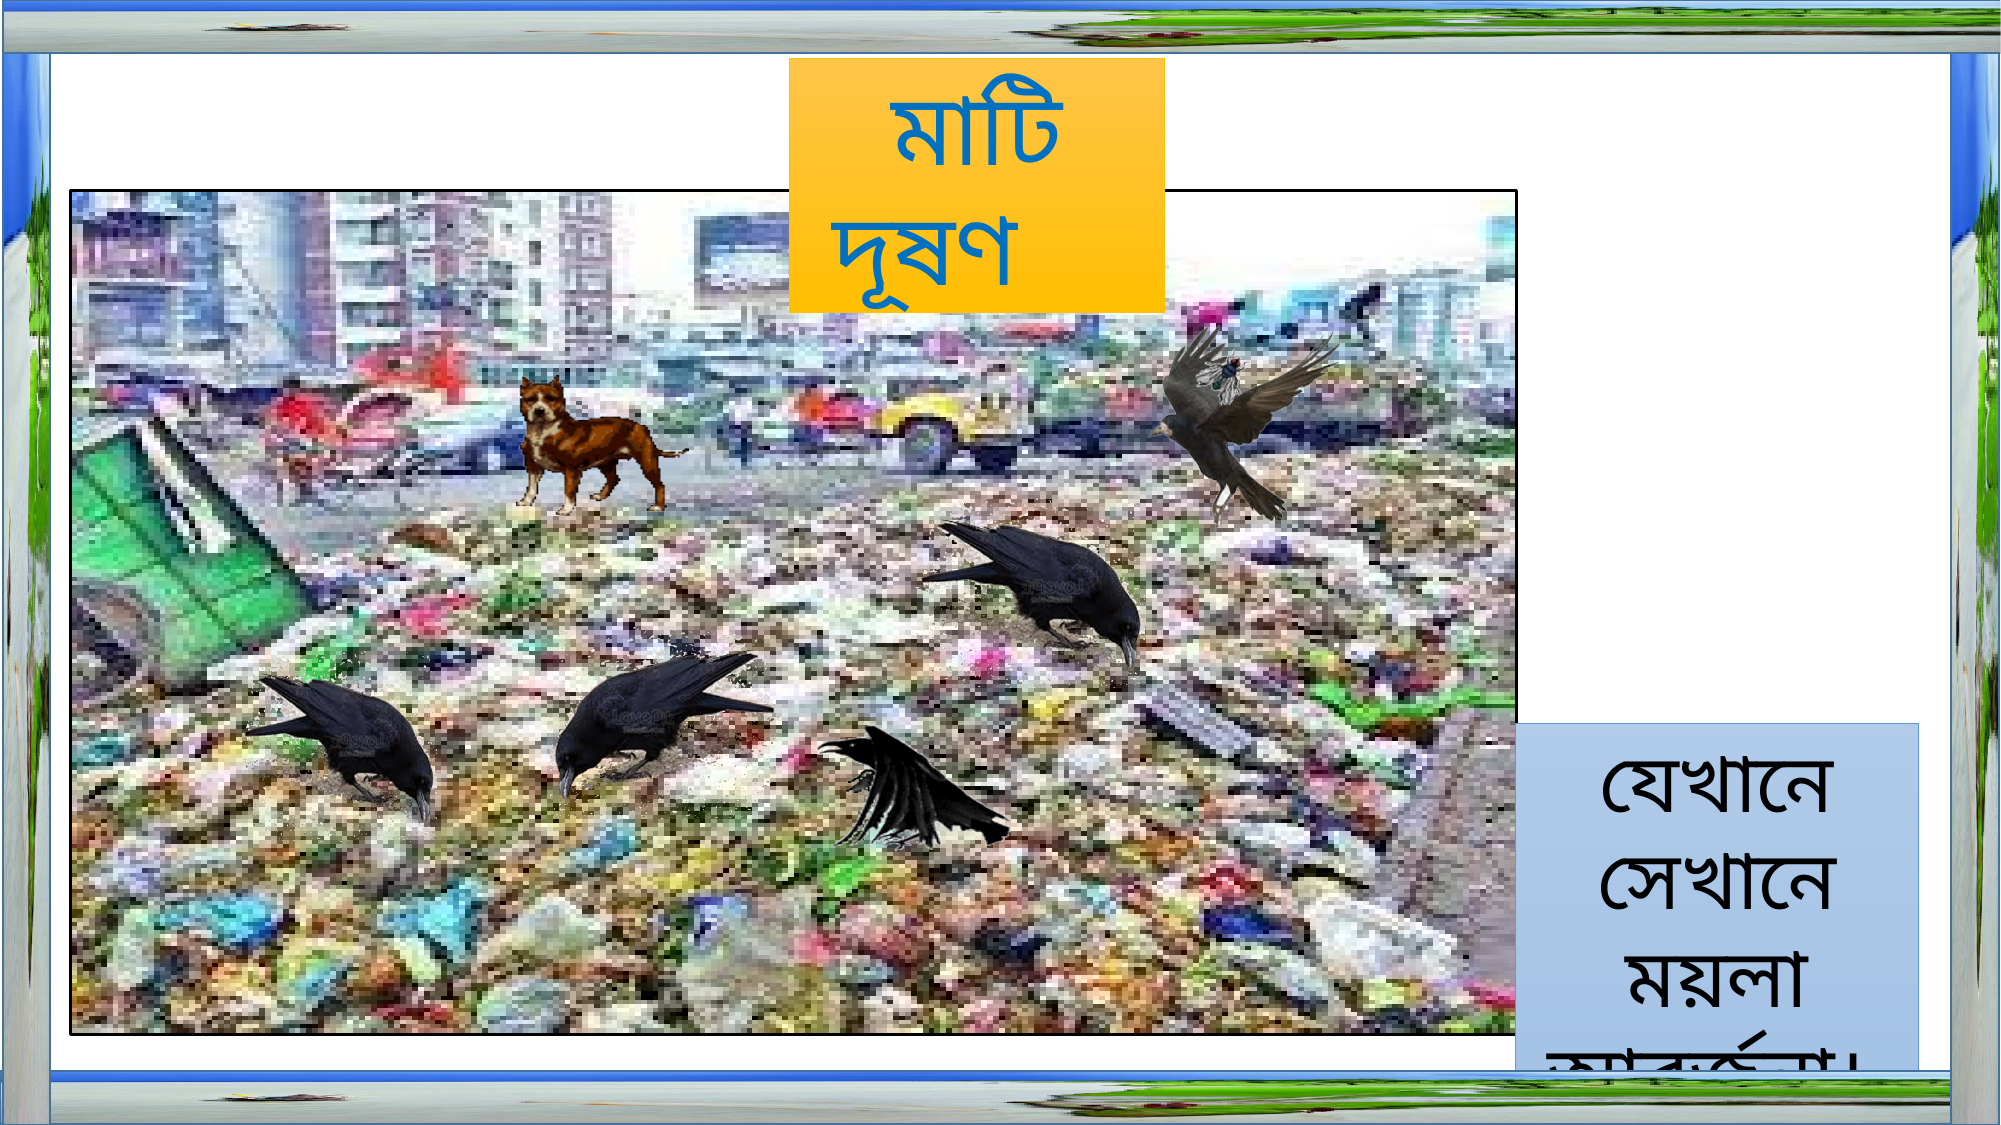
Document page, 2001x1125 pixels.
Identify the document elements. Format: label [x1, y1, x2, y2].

text_box [0, 0, 2000, 1125]
